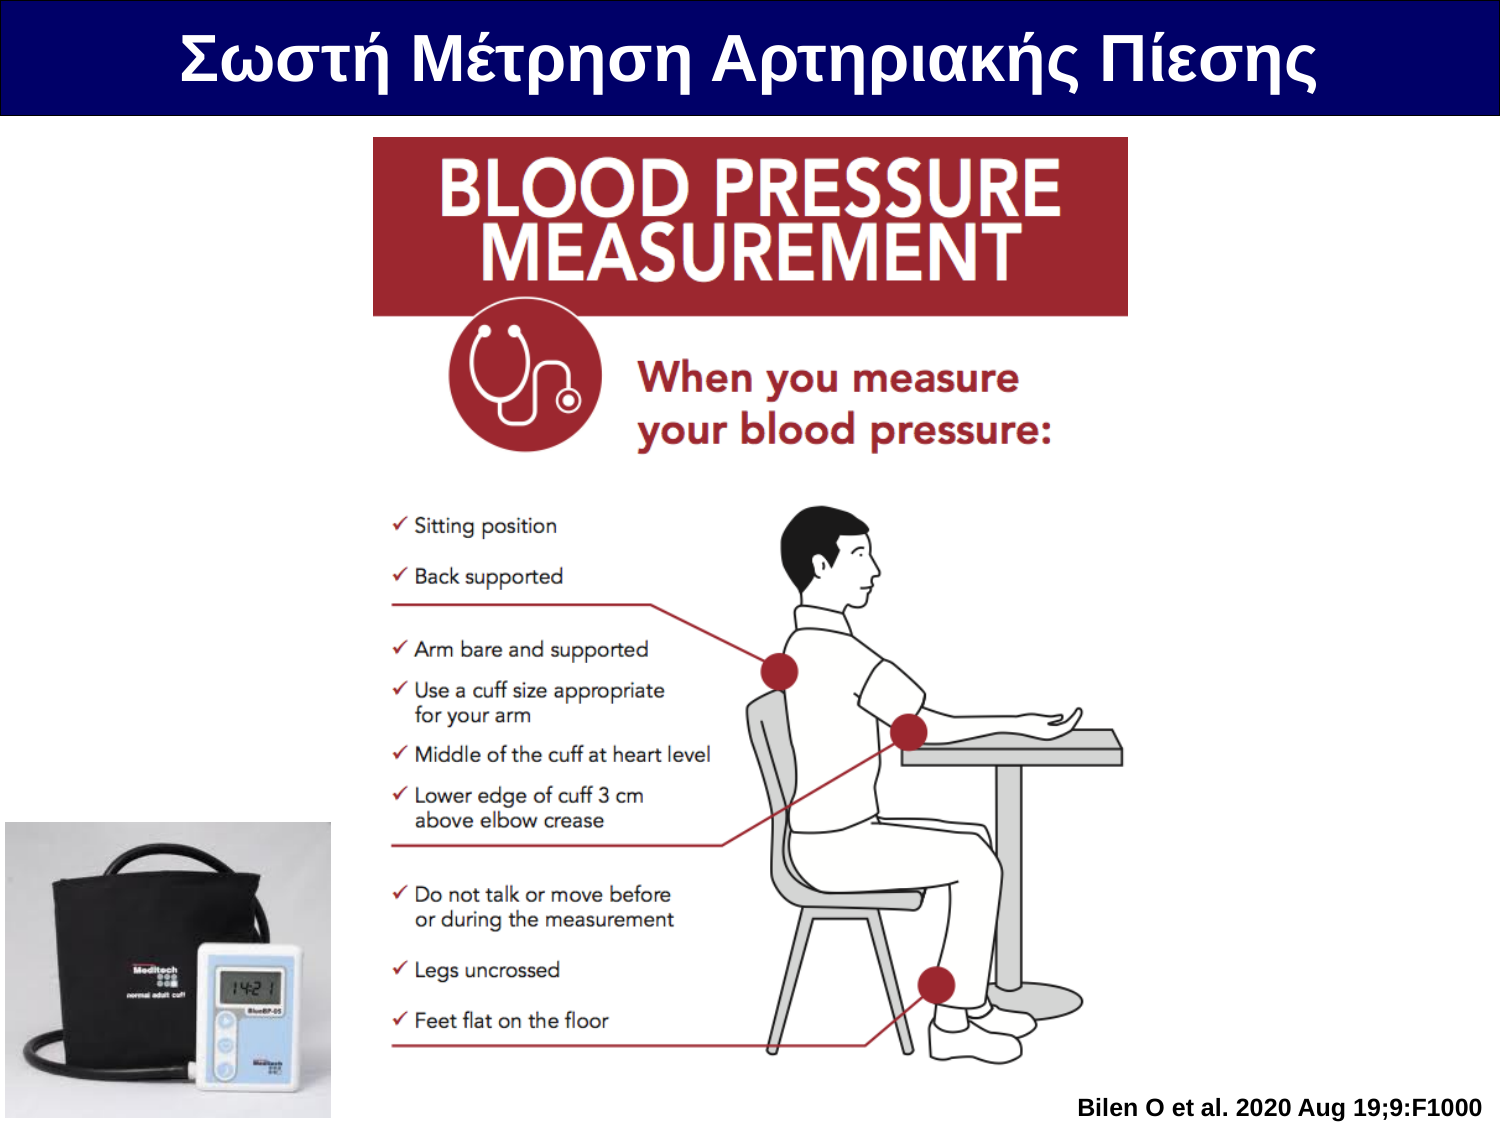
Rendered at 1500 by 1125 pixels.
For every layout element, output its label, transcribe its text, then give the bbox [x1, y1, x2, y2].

picture [372, 136, 1129, 1083]
picture [5, 822, 331, 1118]
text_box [0, 0, 1500, 116]
text_box Bilen O et al. 2020 Aug 19;9:F1000 [1062, 1084, 1499, 1125]
